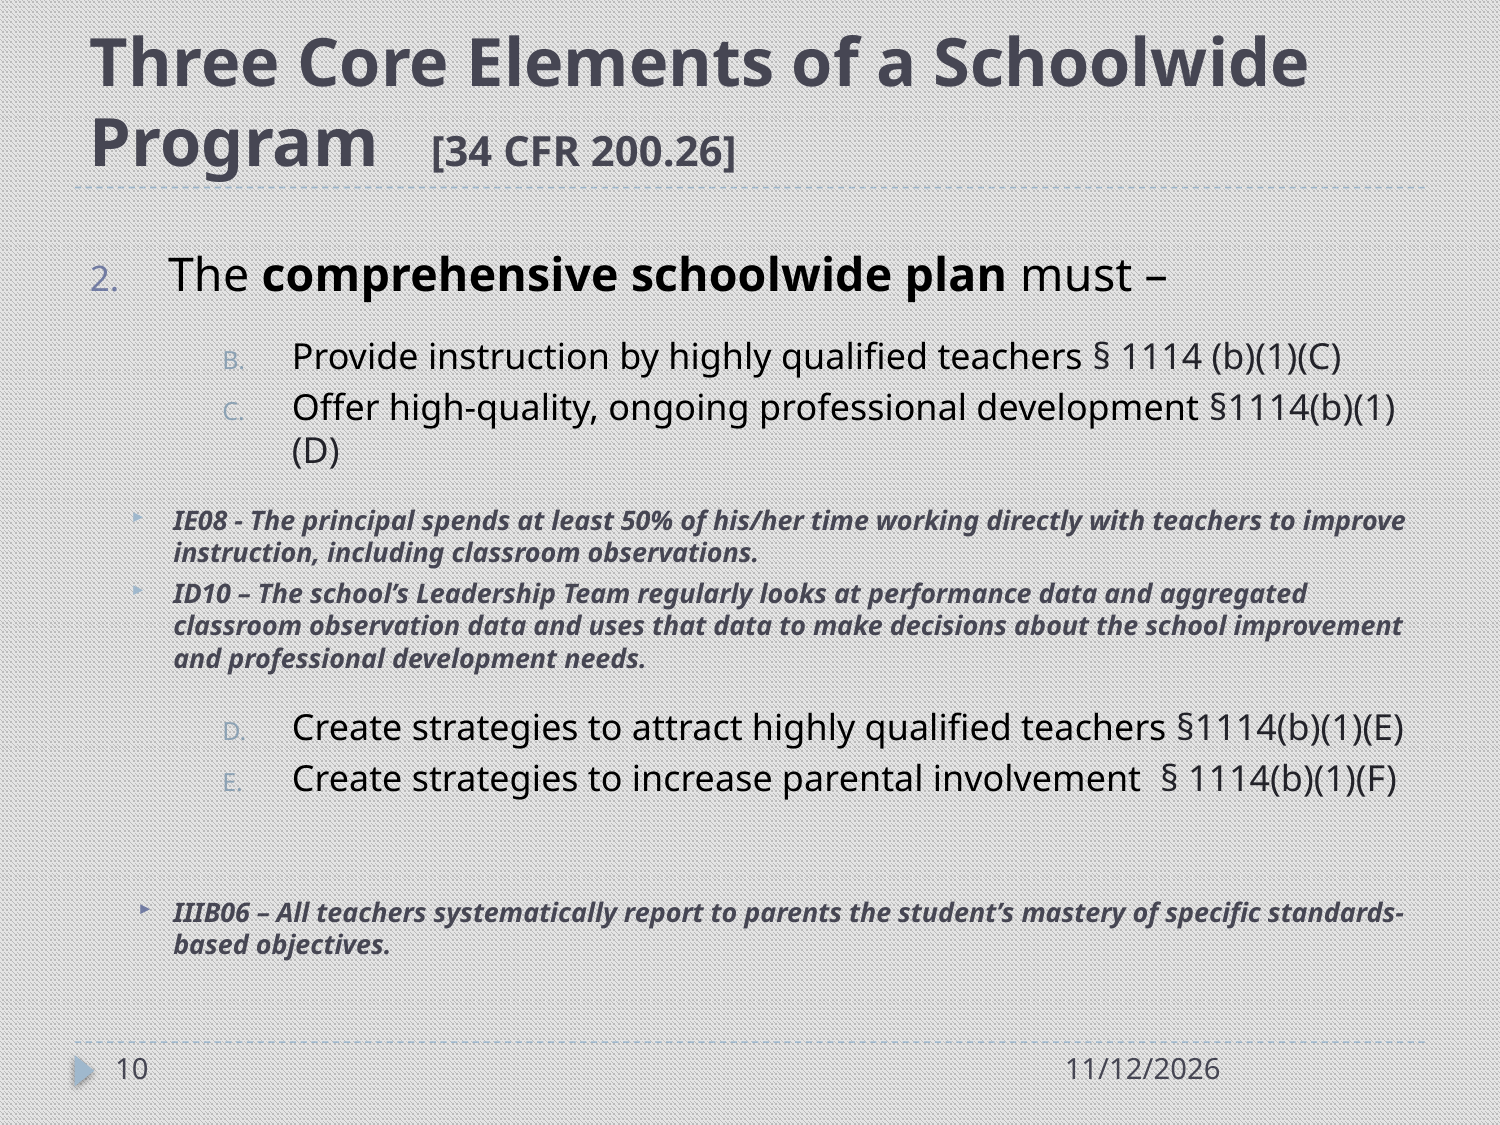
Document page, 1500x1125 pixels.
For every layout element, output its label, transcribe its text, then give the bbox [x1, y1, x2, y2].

slide_number 10 [100, 1042, 426, 1103]
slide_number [1050, 1042, 1426, 1103]
title Three Core Elements of a Schoolwide Program [34 CFR 200.26] [75, 24, 1425, 188]
list The comprehensive schoolwide plan must – Provide instruction by highly qualified teachers § 1114 (b)(1)(C) Offer high-quality, ongoing professional development §1114(b)(1)(D) IE08 - The principal spends at least 50% of his/her time working directly with teachers to improve instruction, including classroom observations. ID10 – The school’s Leadership Team regularly looks at performance data and aggregated classroom observation data and uses that data to make decisions about the school improvement and professional development needs. Create strategies to attract highly qualified teachers §1114(b)(1)(E) Create strategies to increase parental involvement § 1114(b)(1)(F) IIIB06 – All teachers systematically report to parents the student’s mastery of specific standards-based objectives. [75, 237, 1425, 1010]
